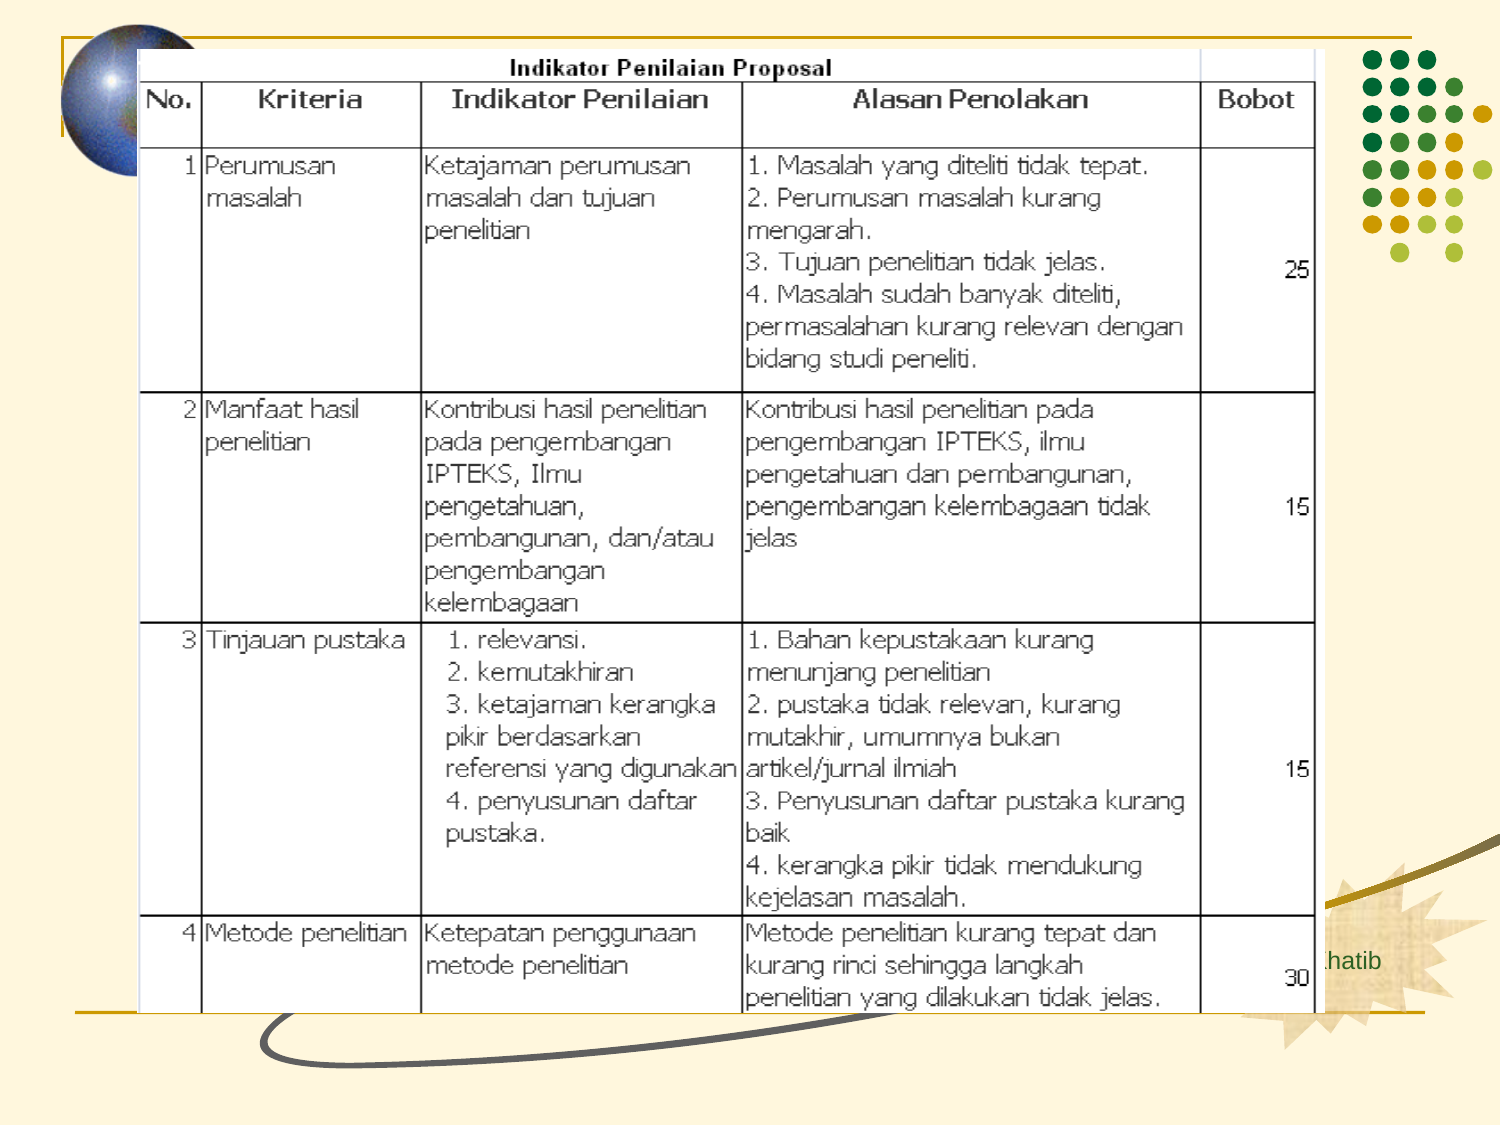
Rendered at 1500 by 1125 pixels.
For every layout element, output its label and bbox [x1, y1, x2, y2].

picture [50, 12, 1326, 1013]
